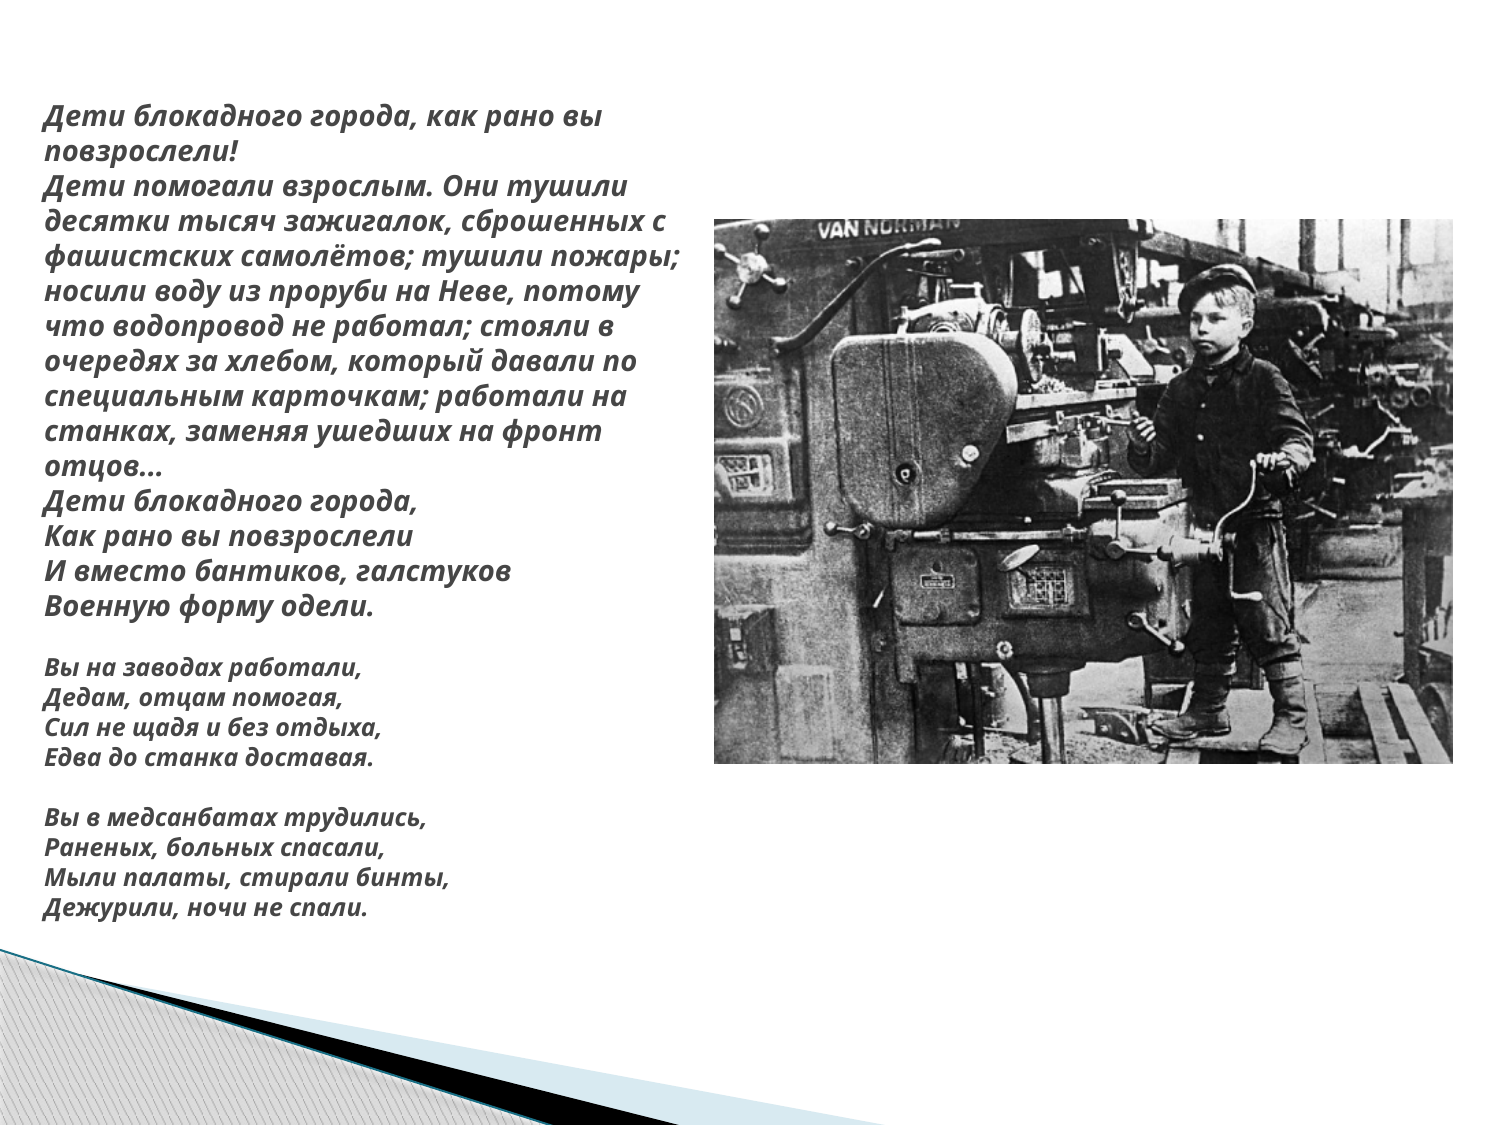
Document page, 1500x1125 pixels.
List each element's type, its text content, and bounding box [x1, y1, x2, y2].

title Дети блокадного города, как рано вы повзрослели! Дети помогали взрослым. Они тушили десятки тысяч зажигалок, сброшенных с фашистских самолётов; тушили пожары; носили воду из проруби на Неве, потому что водопровод не работал; стояли в очередях за хлебом, который давали по специальным карточкам; работали на станках, заменяя ушедших на фронт отцов... Дети блокадного города, Как рано вы повзрослели И вместо бантиков, галстуков Военную форму одели. Вы на заводах работали, Дедам, отцам помогая, Сил не щадя и без отдыха, Едва до станка доставая. Вы в медсанбатах трудились, Раненых, больных спасали, Мыли палаты, стирали бинты, Дежурили, ночи не спали. [29, 66, 715, 953]
picture [714, 219, 1454, 765]
